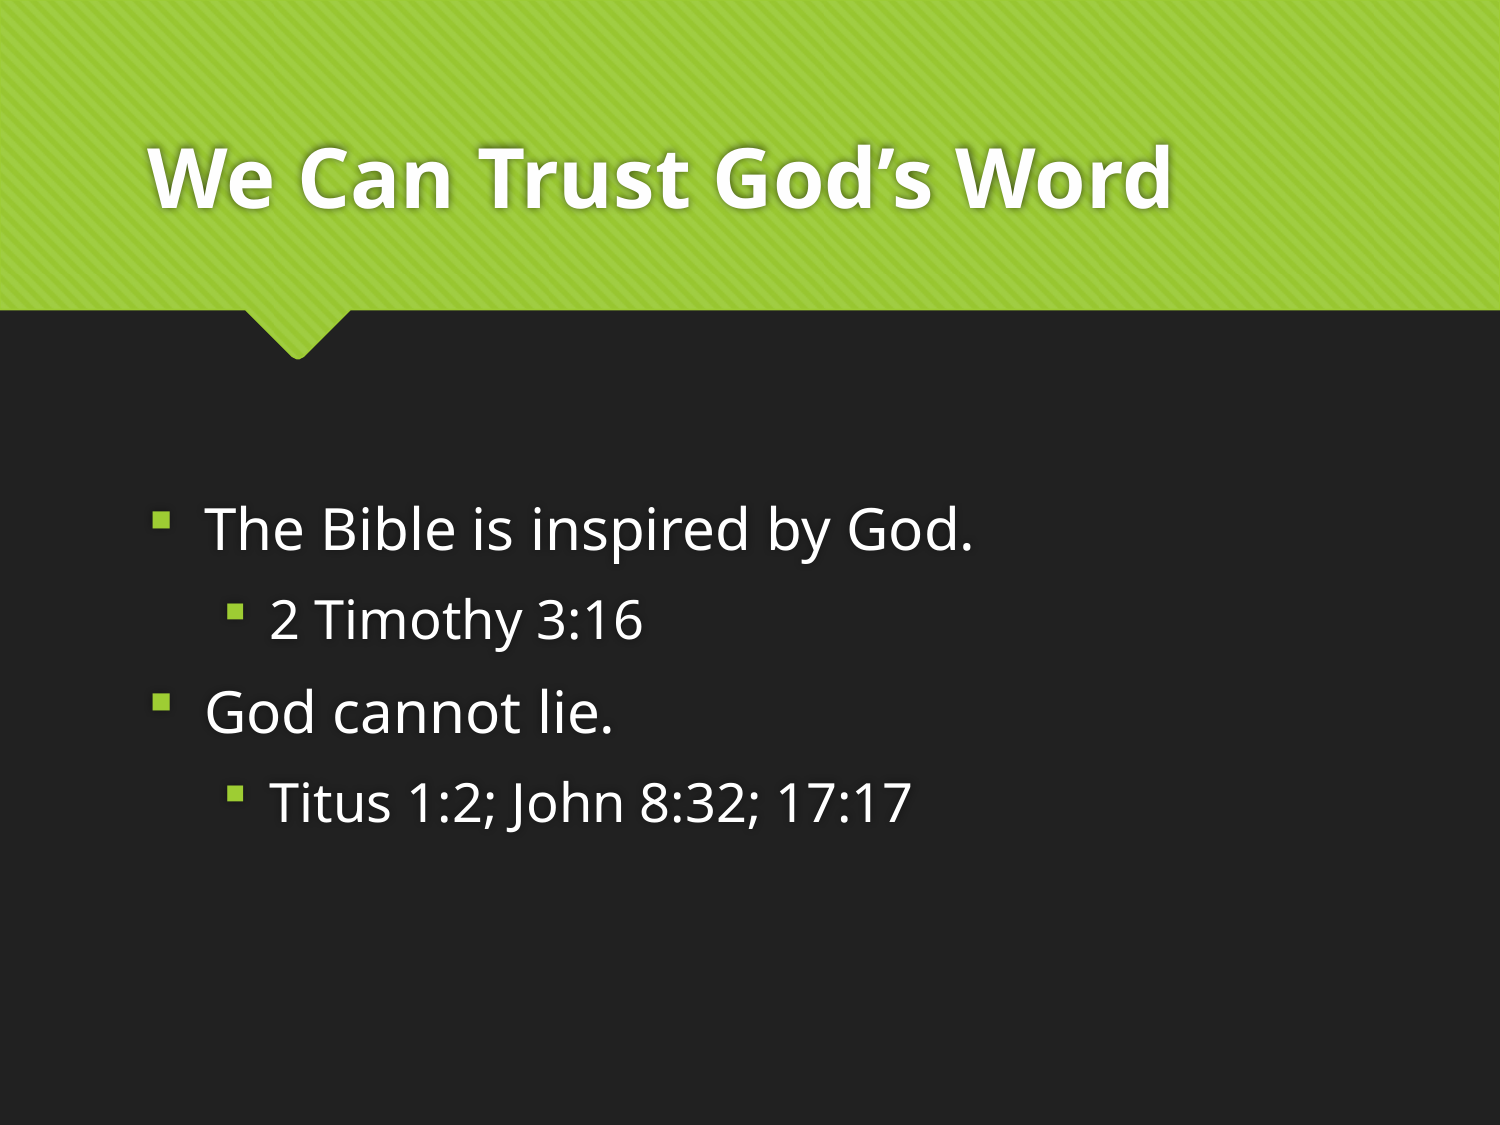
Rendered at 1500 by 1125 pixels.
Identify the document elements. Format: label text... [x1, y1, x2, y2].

list The Bible is inspired by God. 2 Timothy 3:16 God cannot lie. Titus 1:2; John 8:32; 17:17 [132, 364, 1368, 962]
title We Can Trust God’s Word [132, 73, 1368, 233]
